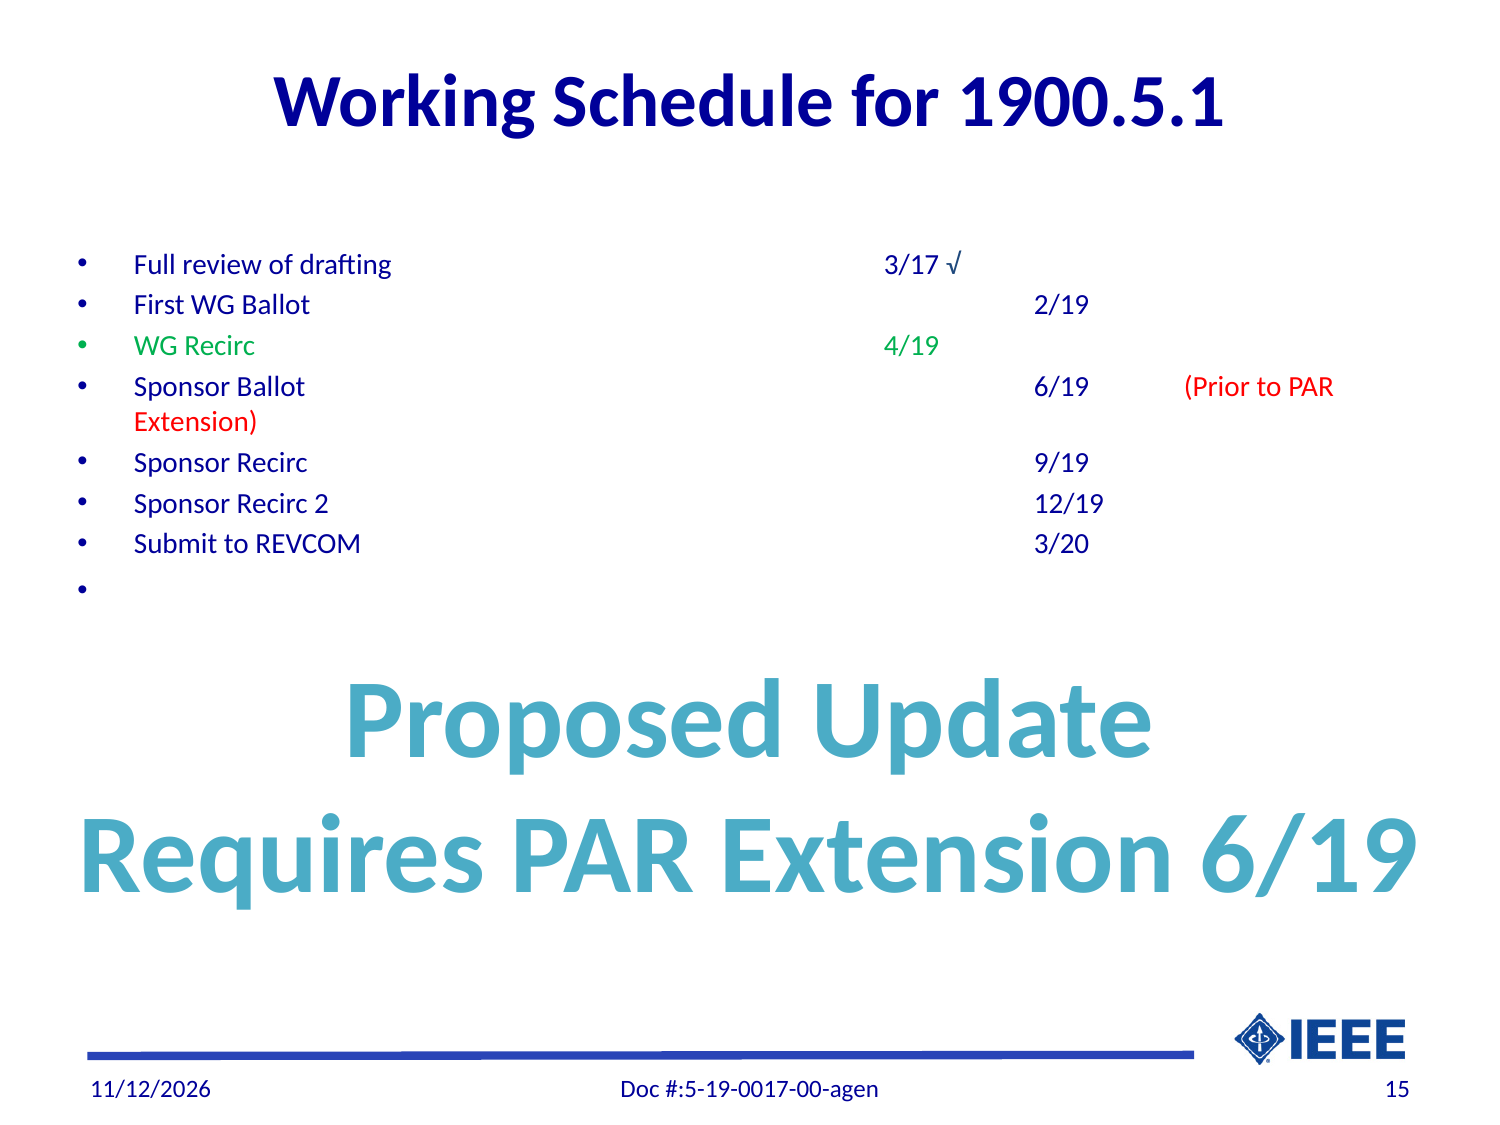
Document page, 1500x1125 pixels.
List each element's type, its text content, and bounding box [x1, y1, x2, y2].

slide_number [75, 1057, 425, 1118]
footer Doc #:5-19-0017-00-agen [512, 1057, 988, 1118]
slide_number 15 [1074, 1057, 1425, 1118]
title Working Schedule for 1900.5.1 [75, 2, 1425, 191]
picture [1231, 1011, 1406, 1057]
list Full review of drafting 3/17 √ First WG Ballot 2/19 WG Recirc 4/19 Sponsor Ballot 6/19 (Prior to PAR Extension) Sponsor Recirc 9/19 Sponsor Recirc 2 12/19 Submit to REVCOM 3/20 [62, 237, 1450, 980]
text_box Proposed Update Requires PAR Extension 6/19 [63, 637, 1436, 923]
